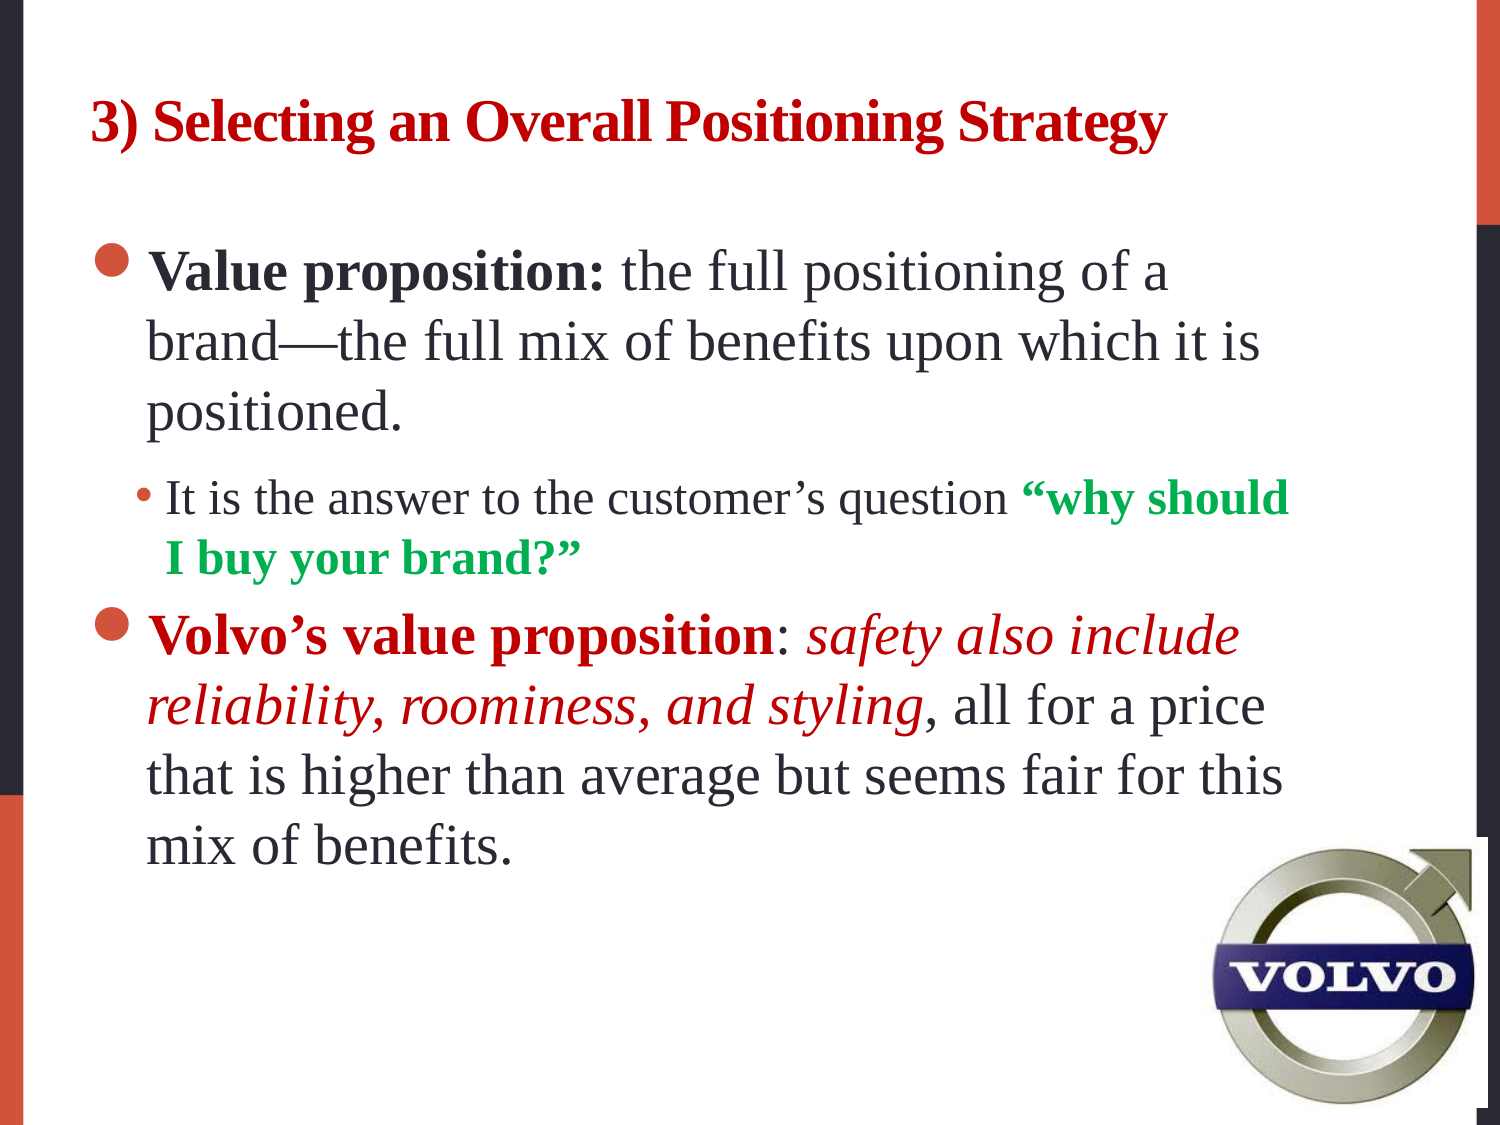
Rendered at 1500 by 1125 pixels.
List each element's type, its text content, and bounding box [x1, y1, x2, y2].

picture [1200, 836, 1488, 1108]
list Value proposition: the full positioning of a brand—the full mix of benefits upon which it is positioned. It is the answer to the customer’s question “why should I buy your brand?” Volvo’s value proposition: safety also include reliability, roominess, and styling, all for a price that is higher than average but seems fair for this mix of benefits. [75, 224, 1325, 1005]
title 3) Selecting an Overall Positioning Strategy [75, 25, 1223, 161]
